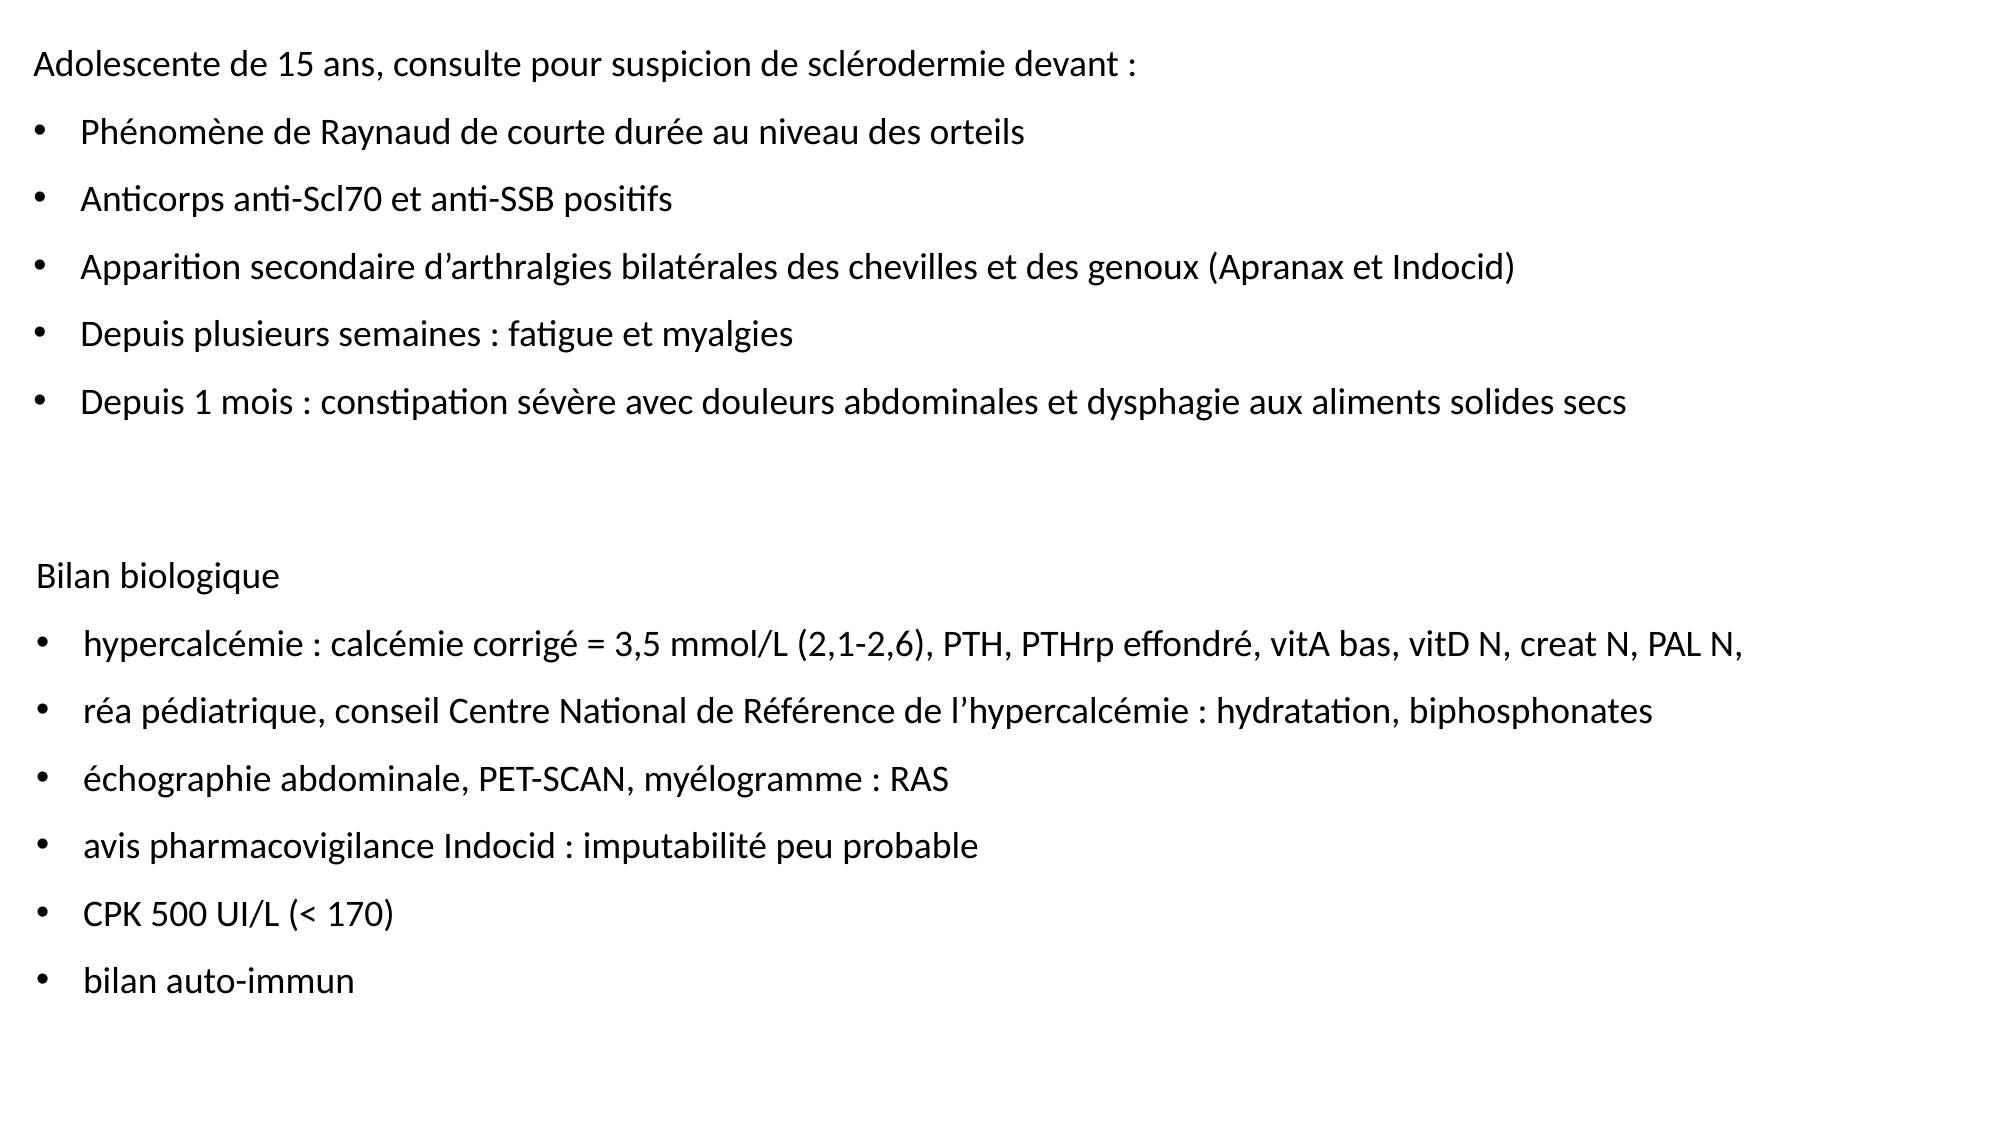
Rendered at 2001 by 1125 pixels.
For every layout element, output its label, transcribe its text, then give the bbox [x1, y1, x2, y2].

text_box Bilan biologique hypercalcémie : calcémie corrigé = 3,5 mmol/L (2,1-2,6), PTH, PTHrp effondré, vitA bas, vitD N, creat N, PAL N, réa pédiatrique, conseil Centre National de Référence de l’hypercalcémie : hydratation, biphosphonates échographie abdominale, PET-SCAN, myélogramme : RAS avis pharmacovigilance Indocid : imputabilité peu probable CPK 500 UI/L (< 170) bilan auto-immun [21, 544, 1769, 1009]
text_box Adolescente de 15 ans, consulte pour suspicion de sclérodermie devant : Phénomène de Raynaud de courte durée au niveau des orteils Anticorps anti-Scl70 et anti-SSB positifs Apparition secondaire d’arthralgies bilatérales des chevilles et des genoux (Apranax et Indocid) Depuis plusieurs semaines : fatigue et myalgies Depuis 1 mois : constipation sévère avec douleurs abdominales et dysphagie aux aliments solides secs [18, 9, 1644, 430]
